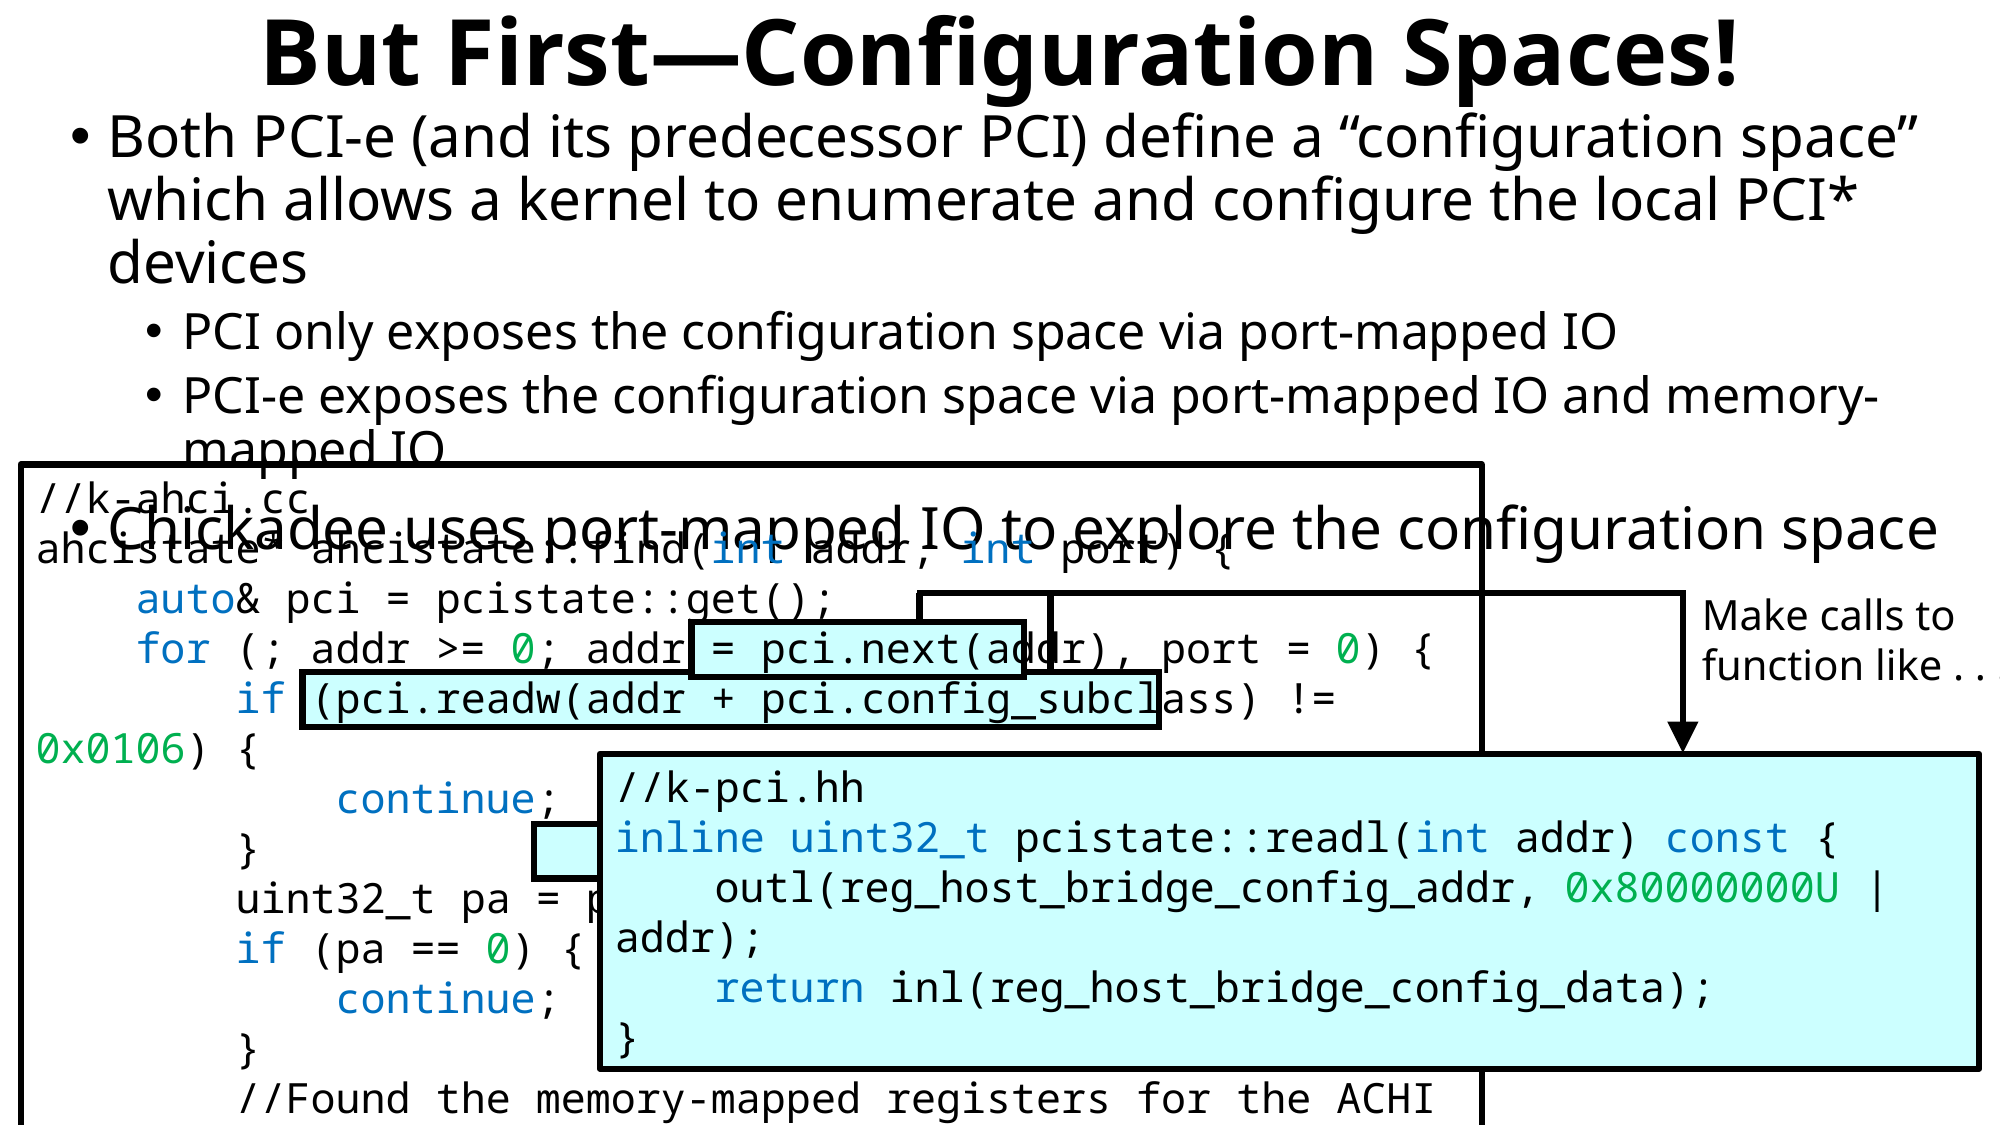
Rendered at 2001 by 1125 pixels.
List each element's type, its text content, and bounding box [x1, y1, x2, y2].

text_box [599, 580, 2000, 1022]
list Both PCI-e (and its predecessor PCI) define a “configuration space” which allows a kernel to enumerate and configure the local PCI* devices PCI only exposes the configuration space via port-mapped IO PCI-e exposes the configuration space via port-mapped IO and memory-mapped IO Chickadee uses port-mapped IO to explore the configuration space [55, 99, 1980, 462]
title But First—Configuration Spaces! [137, 0, 1863, 99]
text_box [302, 621, 599, 879]
text_box //k-ahci.cc ahcistate* ahcistate::find(int addr, int port) { auto& pci = pcistate::get(); for (; addr >= 0; addr = pci.next(addr), port = 0) { if (pci.readw(addr + pci.config_subclass) != 0x0106) { continue; } uint32_t pa = pci.readl(addr + pci.config_bar5); if (pa == 0) { continue; } //Found the memory-mapped registers for the ACHI SATA //host adapter! [20, 464, 1482, 1125]
